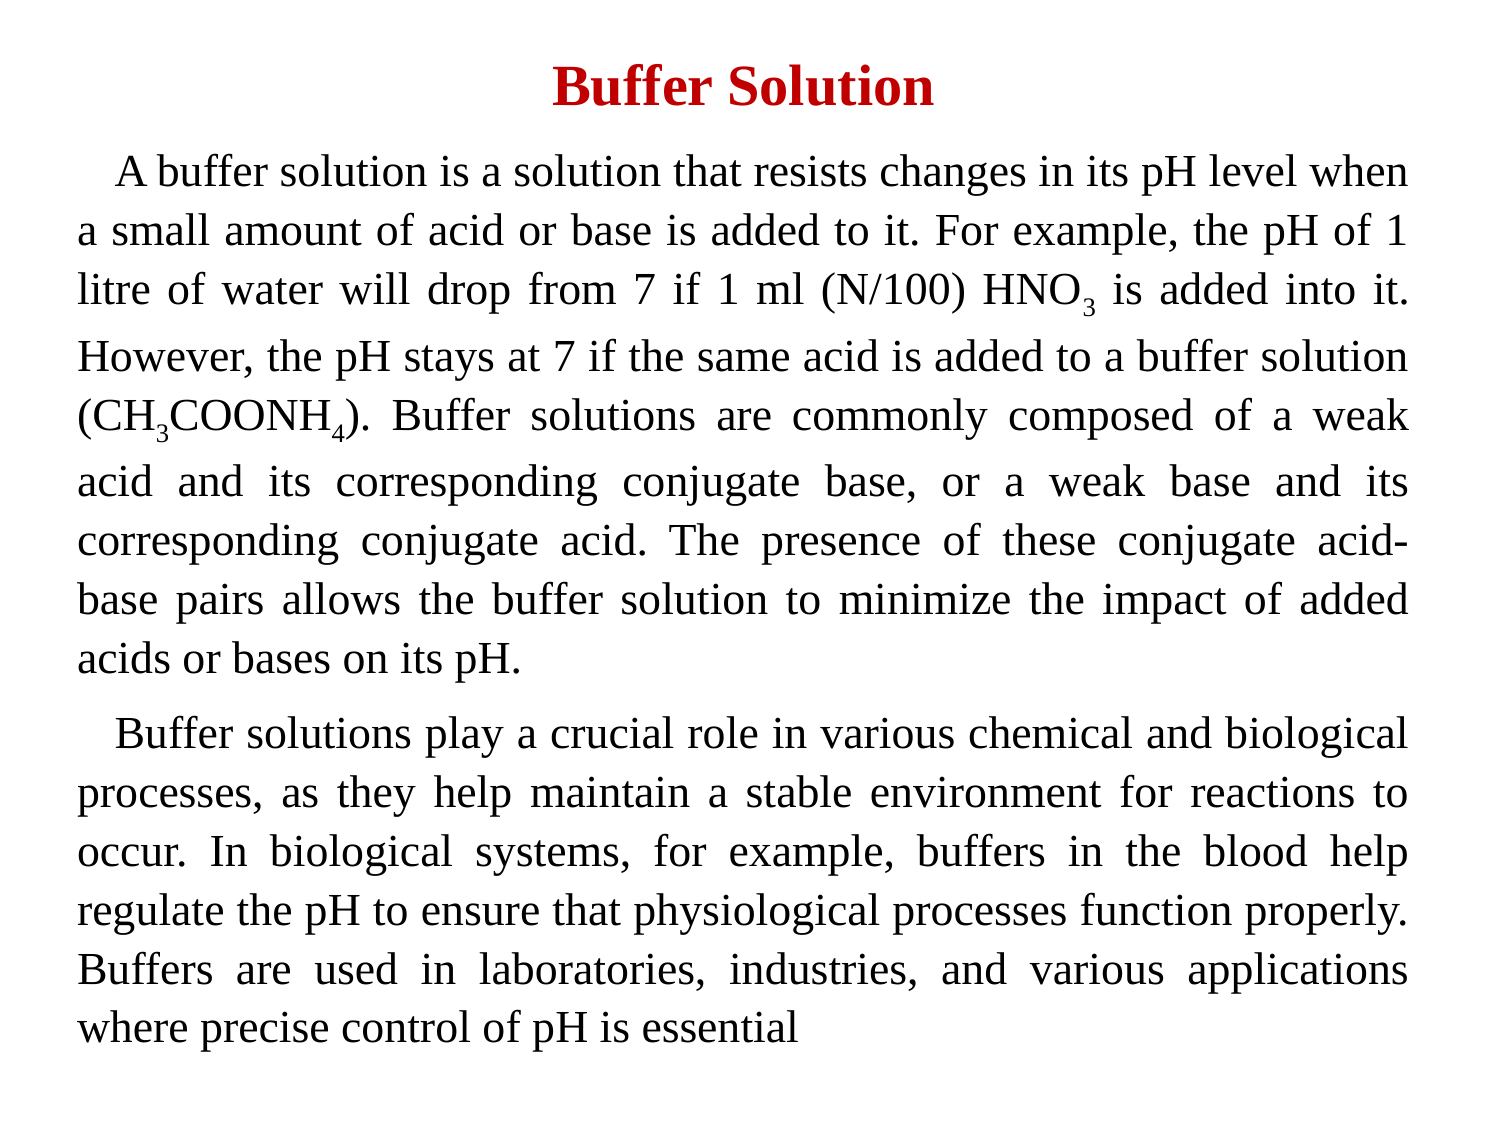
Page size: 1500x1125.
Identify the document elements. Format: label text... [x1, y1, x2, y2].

text_box Buffer Solution A buffer solution is a solution that resists changes in its pH level when a small amount of acid or base is added to it. For example, the pH of 1 litre of water will drop from 7 if 1 ml (N/100) HNO3 is added into it. However, the pH stays at 7 if the same acid is added to a buffer solution (CH3COONH4). Buffer solutions are commonly composed of a weak acid and its corresponding conjugate base, or a weak base and its corresponding conjugate acid. The presence of these conjugate acid-base pairs allows the buffer solution to minimize the impact of added acids or bases on its pH. Buffer solutions play a crucial role in various chemical and biological processes, as they help maintain a stable environment for reactions to occur. In biological systems, for example, buffers in the blood help regulate the pH to ensure that physiological processes function properly. Buffers are used in laboratories, industries, and various applications where precise control of pH is essential [62, 39, 1425, 1060]
